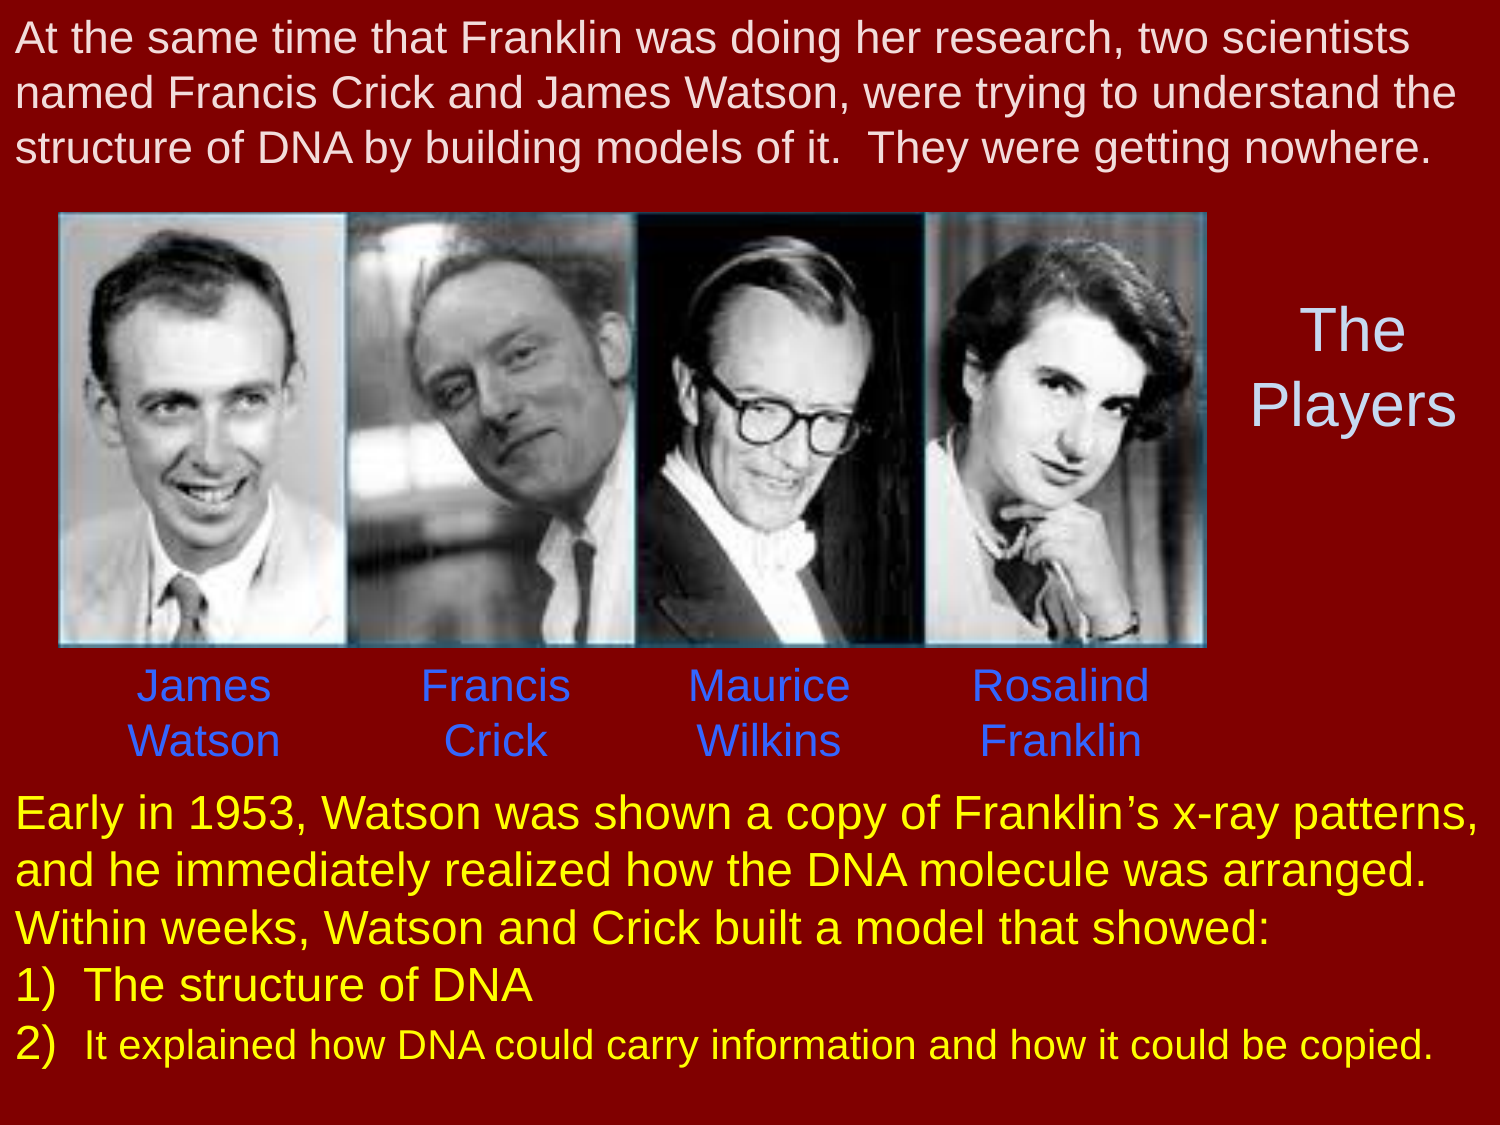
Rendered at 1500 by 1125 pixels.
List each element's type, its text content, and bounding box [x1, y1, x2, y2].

text_box The Players [1213, 281, 1500, 446]
picture [58, 212, 1207, 649]
text_box Maurice Wilkins [623, 656, 915, 773]
text_box Early in 1953, Watson was shown a copy of Franklin’s x-ray patterns, and he immediately realized how the DNA molecule was arranged. Within weeks, Watson and Crick built a model that showed: 1) The structure of DNA 2) It explained how DNA could carry information and how it could be copied. [0, 774, 1500, 1125]
text_box At the same time that Franklin was doing her research, two scientists named Francis Crick and James Watson, were trying to understand the structure of DNA by building models of it. They were getting nowhere. [0, 0, 1500, 180]
text_box Francis Crick [350, 656, 623, 773]
text_box Rosalind Franklin [915, 655, 1207, 773]
text_box James Watson [58, 655, 350, 773]
